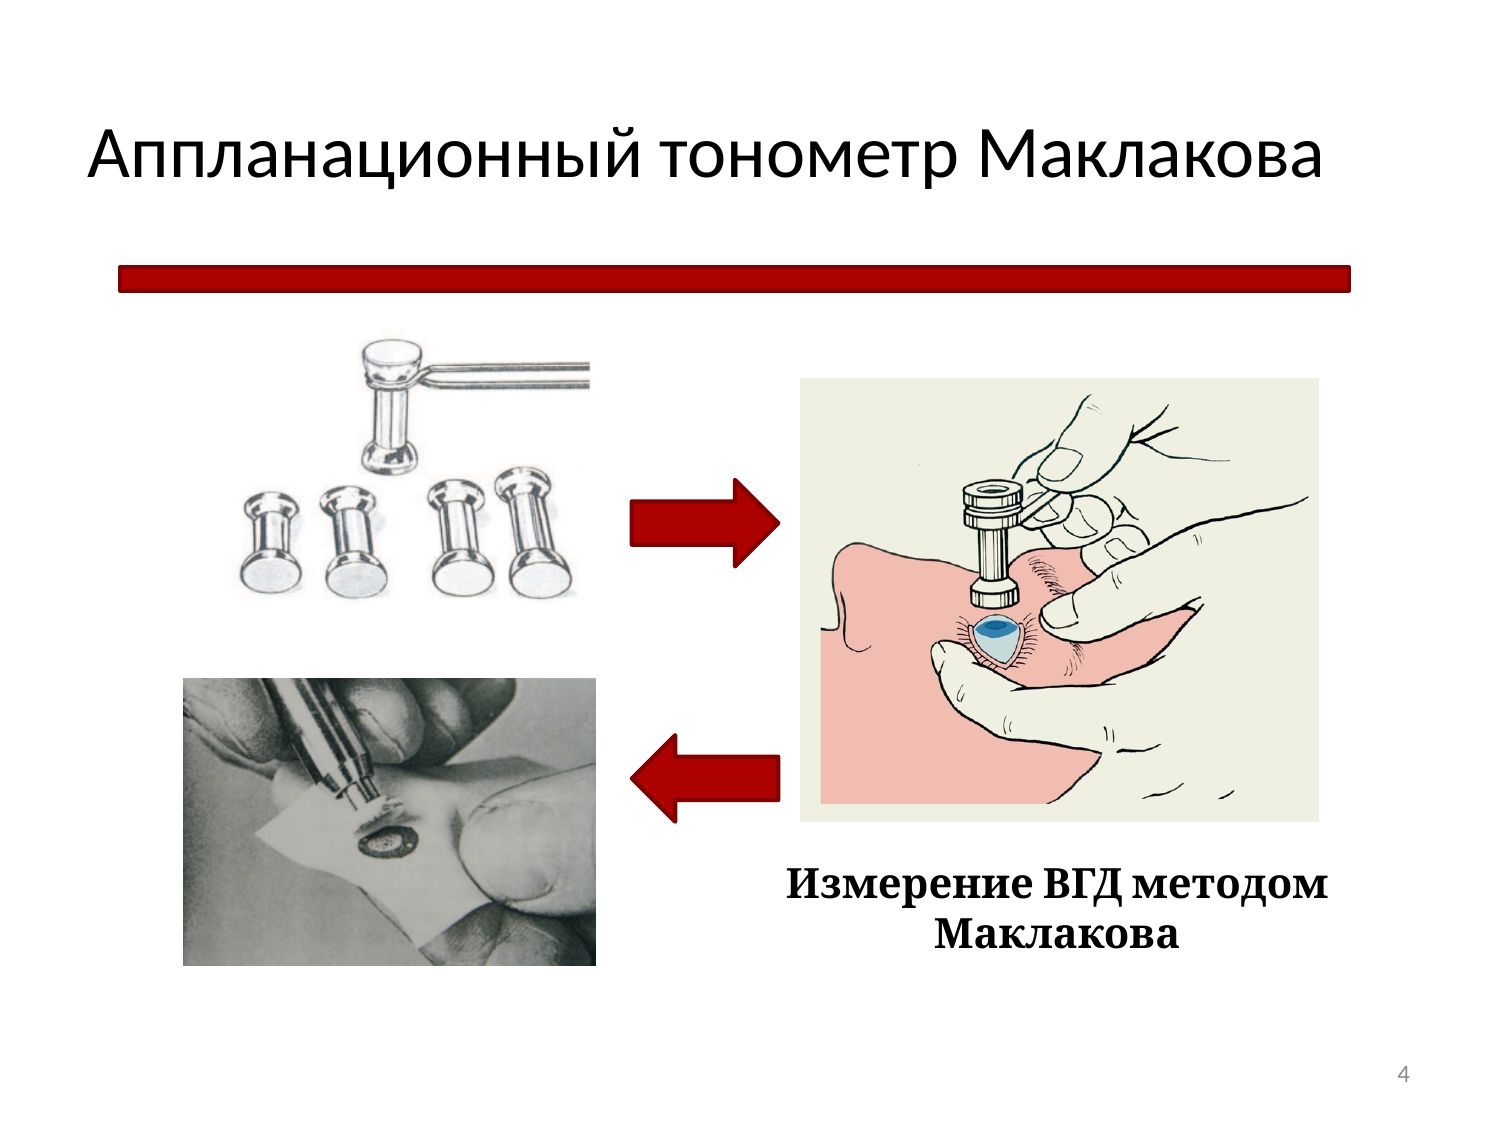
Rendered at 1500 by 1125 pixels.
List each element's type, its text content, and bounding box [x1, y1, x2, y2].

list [181, 320, 596, 604]
text_box Измерение ВГД методом Маклакова [705, 849, 1410, 964]
text_box [629, 477, 781, 569]
text_box [629, 733, 781, 824]
slide_number 4 [1074, 1042, 1425, 1103]
text_box [118, 265, 1351, 293]
picture [800, 378, 1320, 822]
title Аппланационный тонометр Маклакова [64, 54, 1349, 243]
picture [182, 677, 596, 966]
